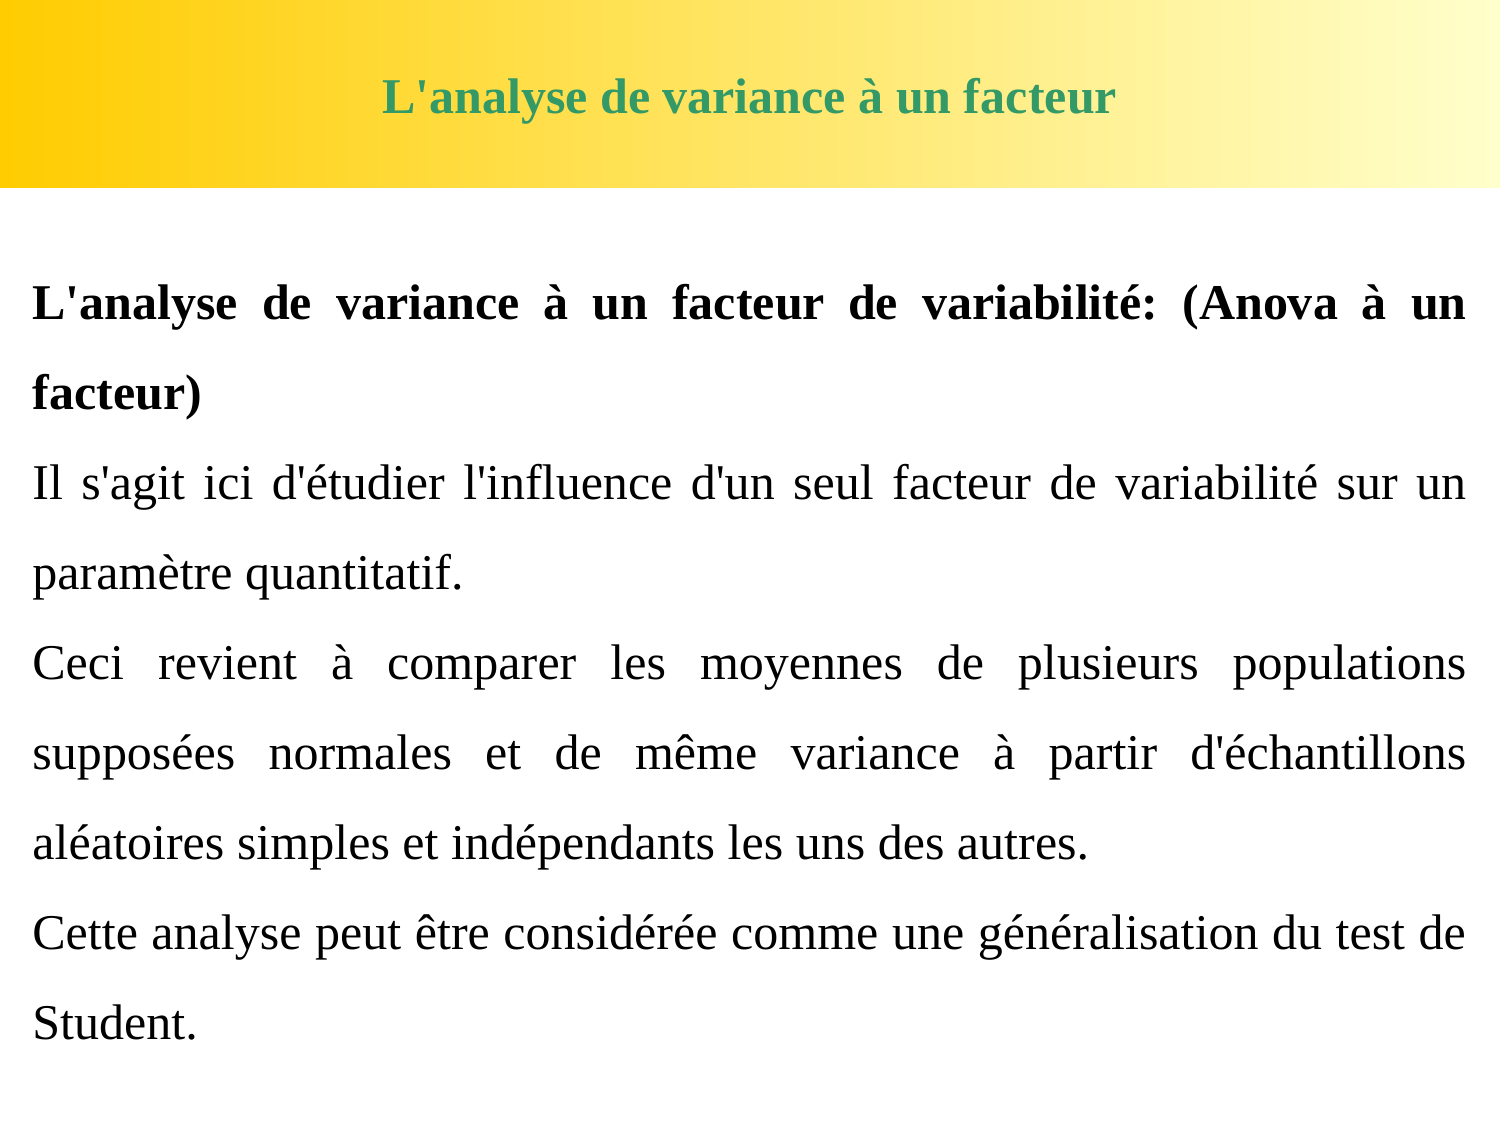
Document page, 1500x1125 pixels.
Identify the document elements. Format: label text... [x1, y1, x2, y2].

text_box L'analyse de variance à un facteur de variabilité: (Anova à un facteur) Il s'agit ici d'étudier l'influence d'un seul facteur de variabilité sur un paramètre quantitatif. Ceci revient à comparer les moyennes de plusieurs populations supposées normales et de même variance à partir d'échantillons aléatoires simples et indépendants les uns des autres. Cette analyse peut être considérée comme une généralisation du test de Student. [17, 231, 1483, 1125]
title L'analyse de variance à un facteur [0, 0, 1500, 188]
